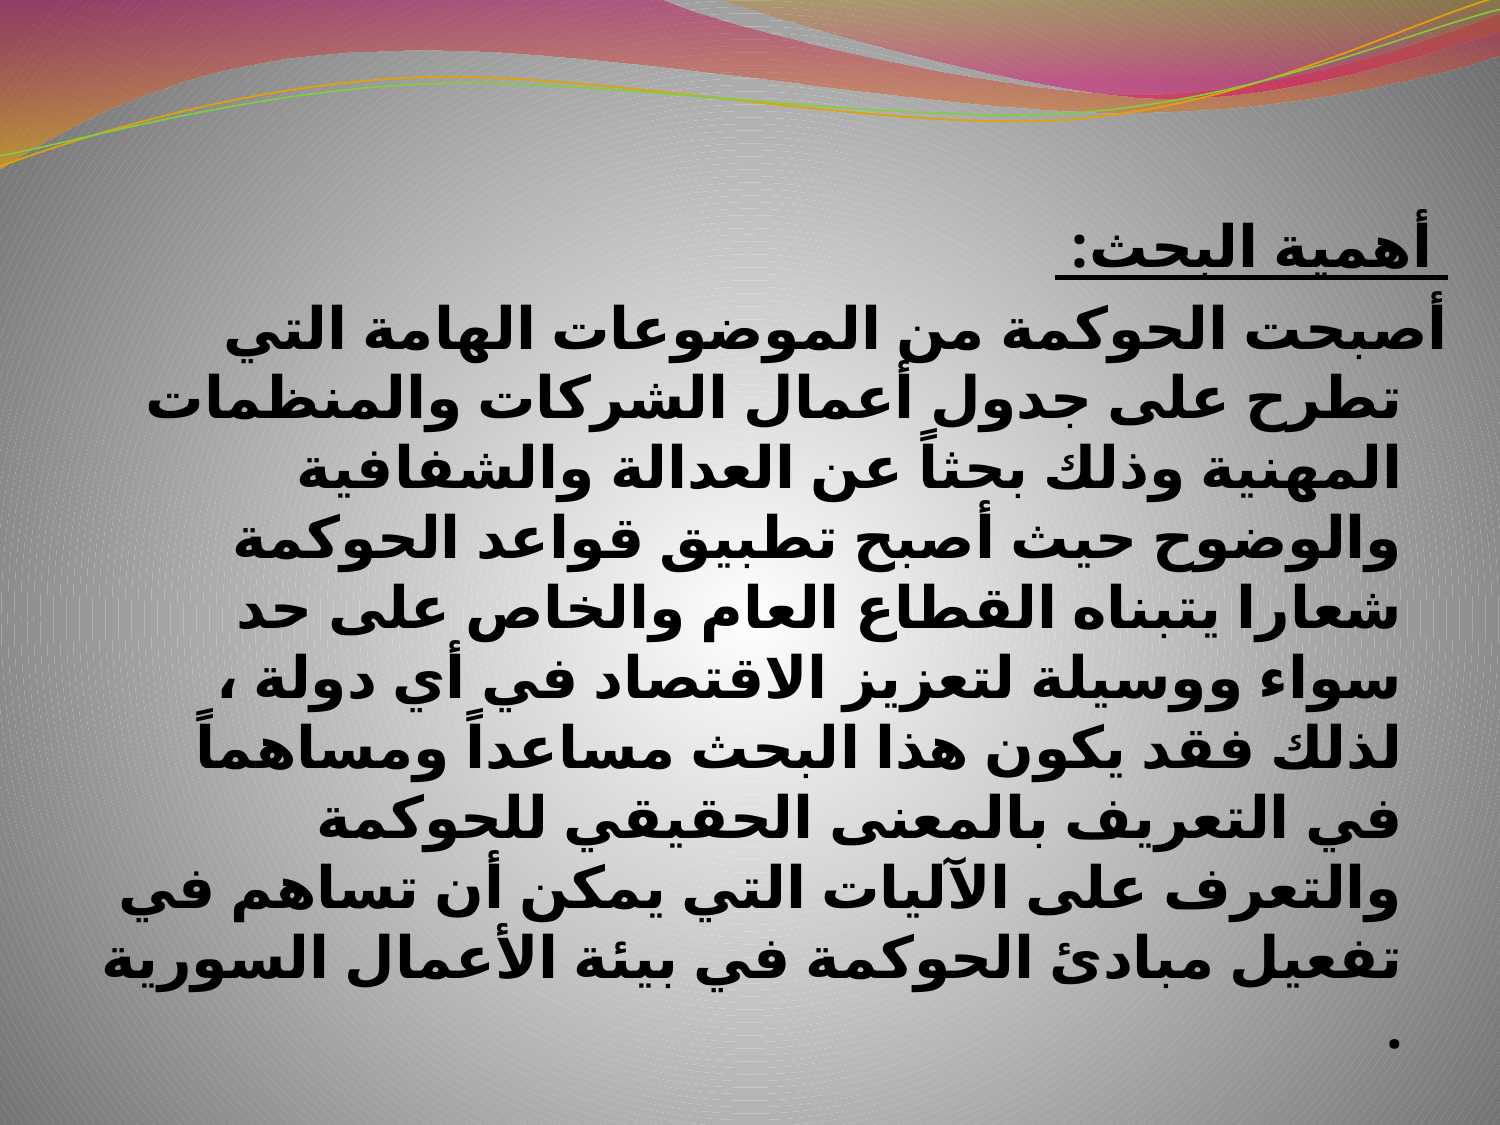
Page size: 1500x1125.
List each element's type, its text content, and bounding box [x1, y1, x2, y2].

subtitle أهمية البحث: أصبحت الحوكمة من الموضوعات الهامة التي تطرح على جدول أعمال الشركات والمنظمات المهنية وذلك بحثاً عن العدالة والشفافية والوضوح حيث أصبح تطبيق قواعد الحوكمة شعارا يتبناه القطاع العام والخاص على حد سواء ووسيلة لتعزيز الاقتصاد في أي دولة ، لذلك فقد يكون هذا البحث مساعداً ومساهماً في التعريف بالمعنى الحقيقي للحوكمة والتعرف على الآليات التي يمكن أن تساهم في تفعيل مبادئ الحوكمة في بيئة الأعمال السورية . [75, 125, 1463, 1013]
